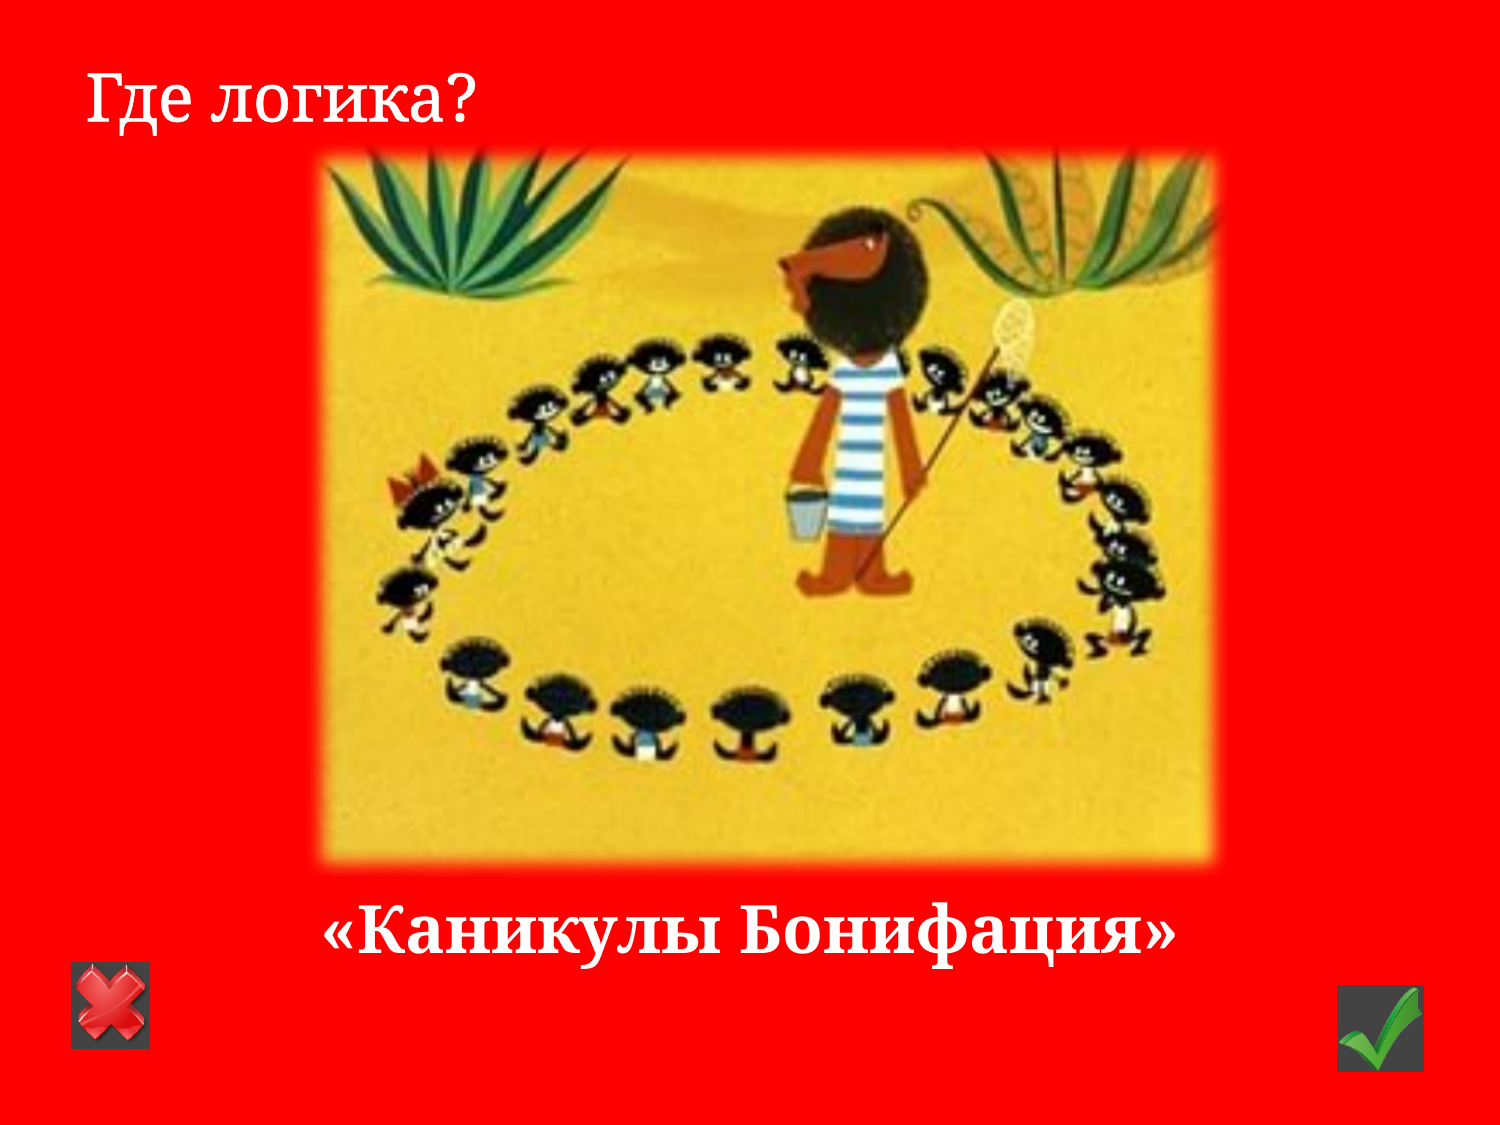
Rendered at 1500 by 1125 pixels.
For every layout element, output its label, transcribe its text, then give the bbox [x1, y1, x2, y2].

subtitle «Каникулы Бонифация» [225, 878, 1275, 1055]
picture [70, 960, 151, 1050]
title Где логика? [70, 46, 1388, 223]
picture [304, 140, 1231, 881]
picture [1335, 984, 1425, 1074]
